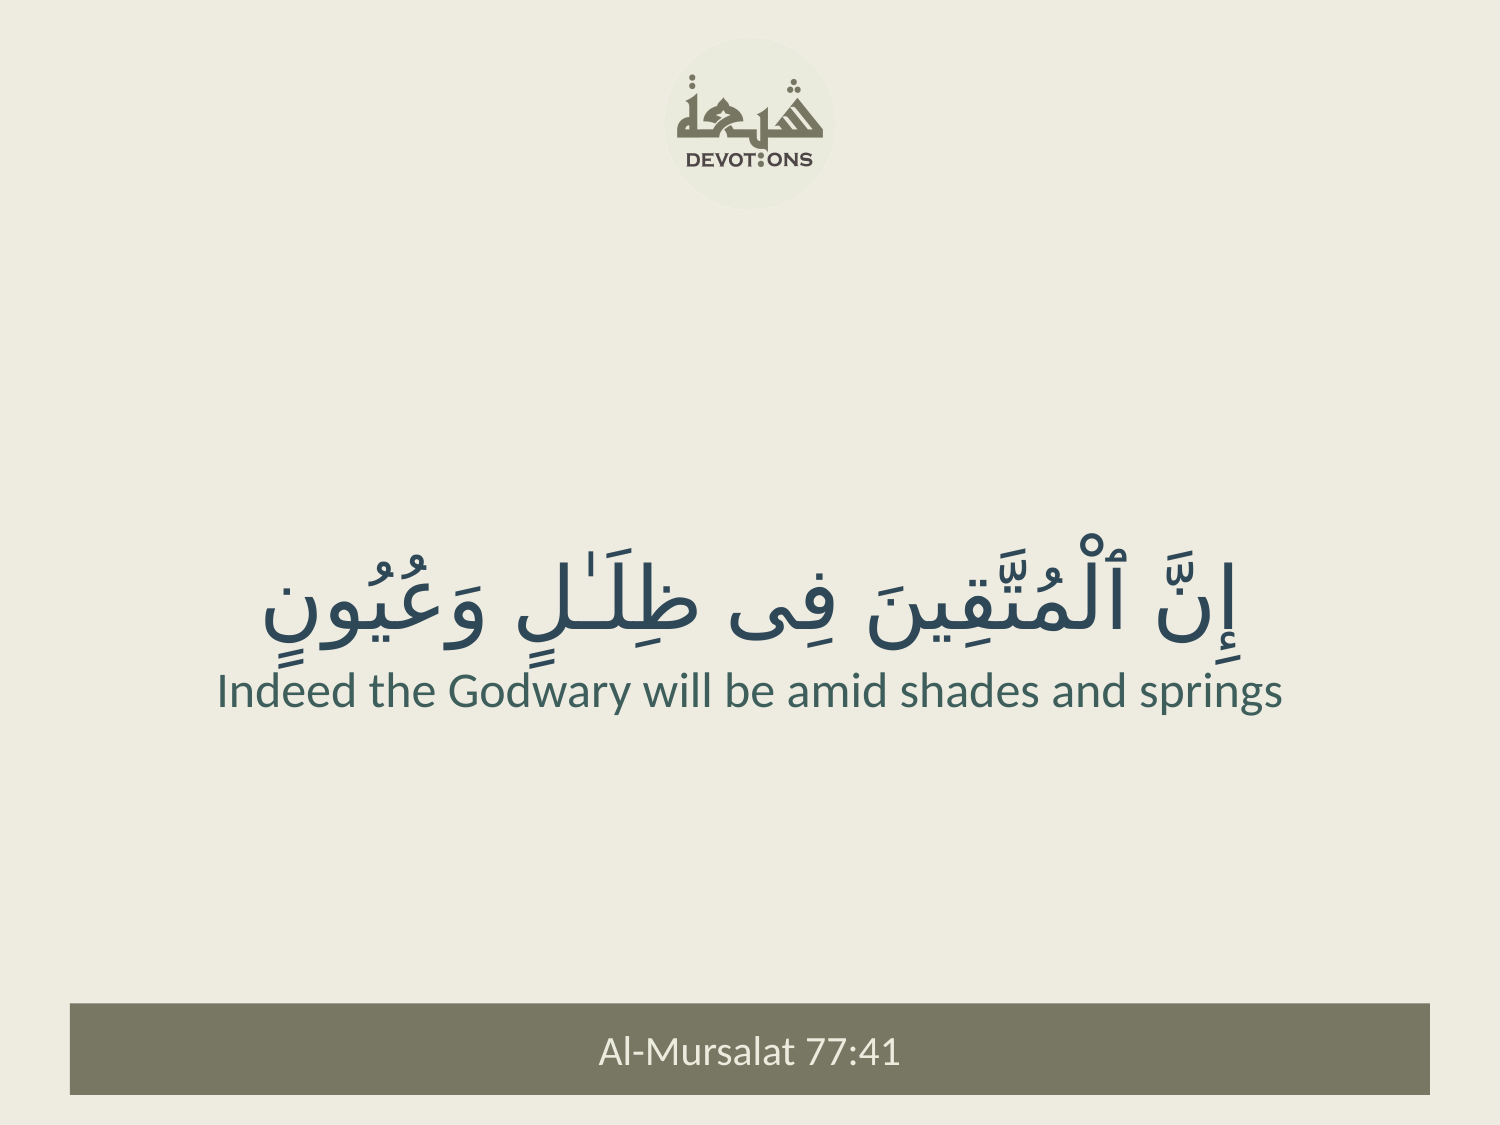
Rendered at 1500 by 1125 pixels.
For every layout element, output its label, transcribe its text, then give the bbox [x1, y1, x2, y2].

list إِنَّ ٱلْمُتَّقِينَ فِى ظِلَـٰلٍ وَعُيُونٍ Indeed the Godwary will be amid shades and springs [69, 203, 1430, 1003]
list Al-Mursalat 77:41 [69, 1003, 1430, 1095]
picture [656, 29, 844, 203]
